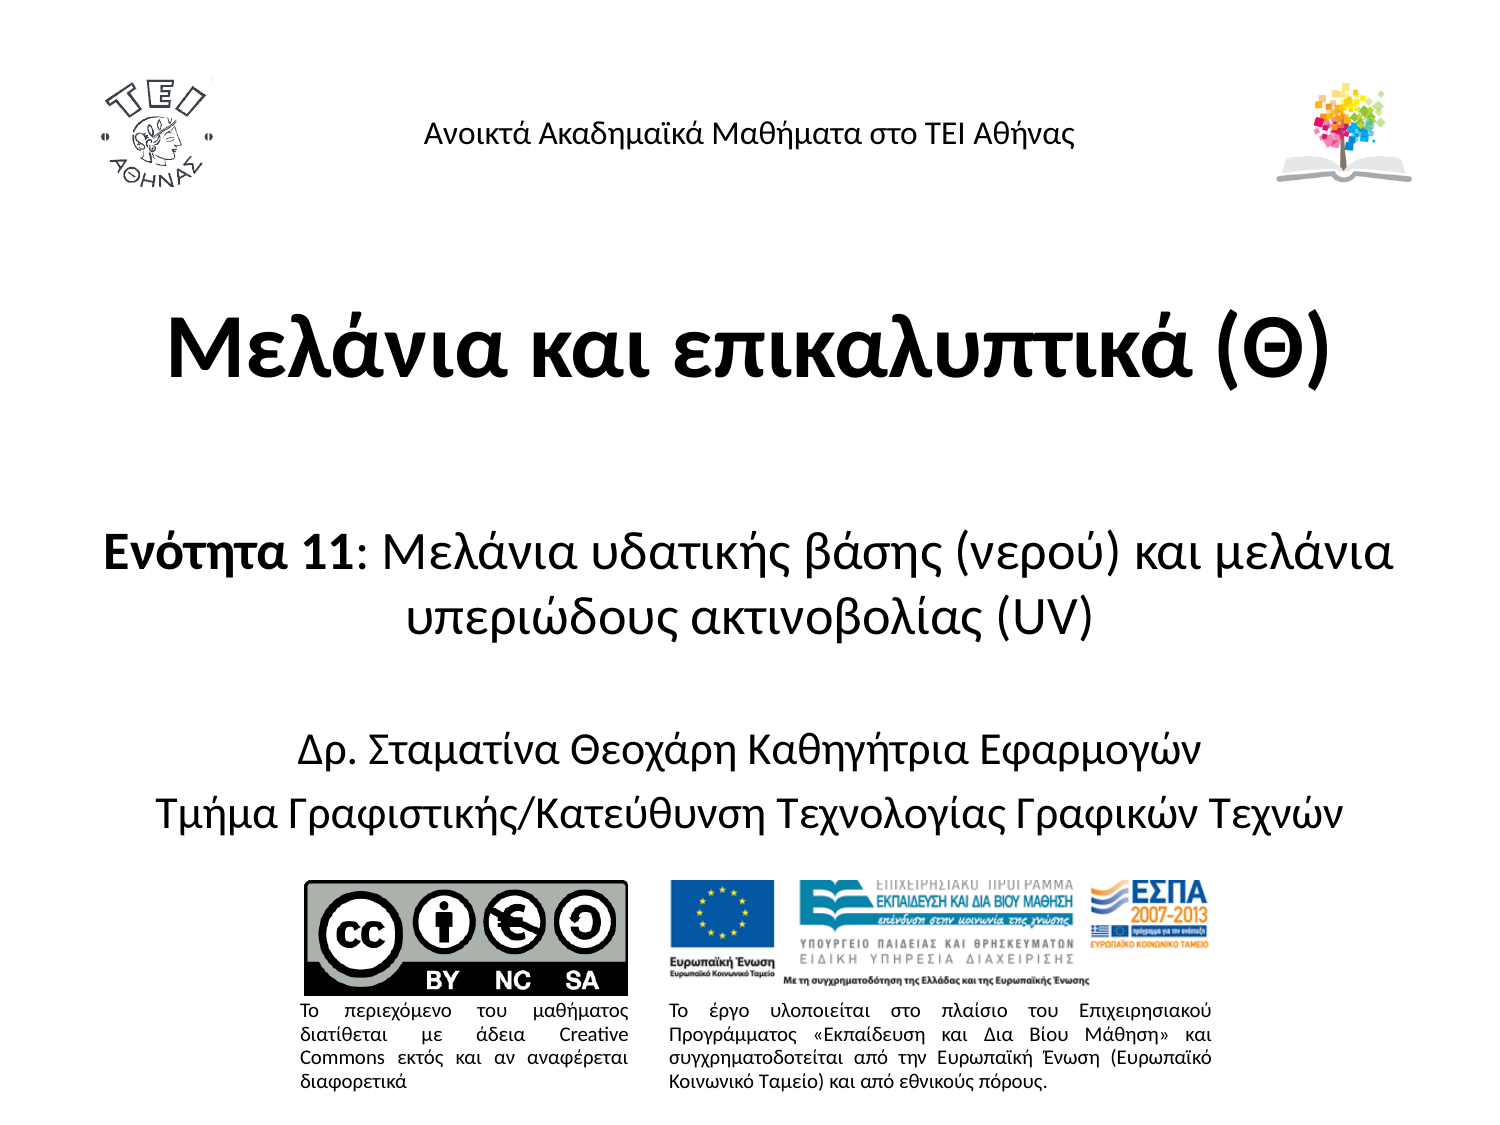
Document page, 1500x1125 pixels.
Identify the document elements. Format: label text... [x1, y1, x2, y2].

subtitle Ενότητα 11: Μελάνια υδατικής βάσης (νερού) και μελάνια υπεριώδους ακτινοβολίας (UV) Δρ. Σταματίνα Θεοχάρη Καθηγήτρια Εφαρμογών Τμήμα Γραφιστικής/Κατεύθυνση Τεχνολογίας Γραφικών Τεχνών [0, 508, 1500, 796]
table_header Το περιεχόμενο του μαθήματος διατίθεται με άδεια Creative Commons εκτός και αν αναφέρεται διαφορετικά [289, 999, 640, 1125]
picture [663, 880, 1214, 996]
picture [1273, 77, 1414, 185]
title Μελάνια και επικαλυπτικά (Θ) [112, 220, 1388, 462]
text_box Ανοικτά Ακαδημαϊκά Μαθήματα στο ΤΕΙ Αθήνας [217, 103, 1268, 159]
table_header Το έργο υλοποιείται στο πλαίσιο του Επιχειρησιακού Προγράμματος «Εκπαίδευση και Δια Βίου Μάθηση» και συγχρηματοδοτείται από την Ευρωπαϊκή Ένωση (Ευρωπαϊκό Κοινωνικό Ταμείο) και από εθνικούς πόρους. [640, 999, 1223, 1125]
picture [99, 77, 213, 193]
picture [303, 880, 628, 996]
